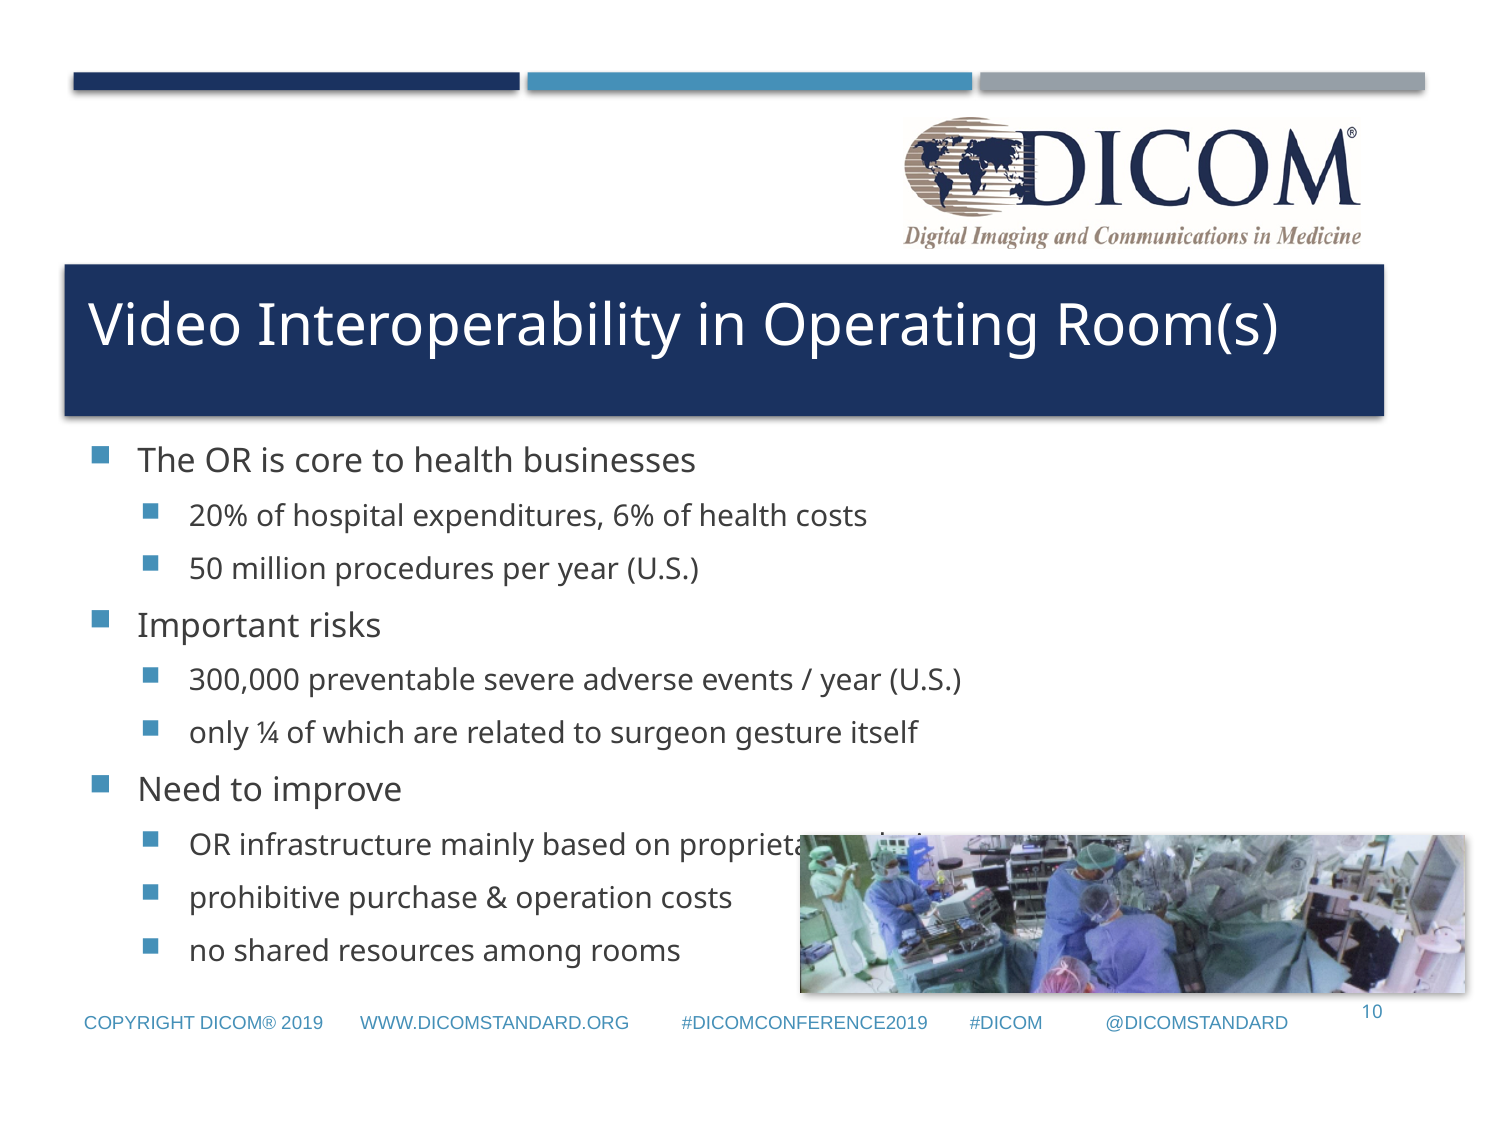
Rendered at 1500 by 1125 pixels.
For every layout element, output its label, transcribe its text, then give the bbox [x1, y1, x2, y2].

slide_number 10 [1333, 1004, 1398, 1048]
picture [800, 835, 1466, 993]
list The OR is core to health businesses 20% of hospital expenditures, 6% of health costs 50 million procedures per year (U.S.) Important risks 300,000 preventable severe adverse events / year (U.S.) only ¼ of which are related to surgeon gesture itself Need to improve OR infrastructure mainly based on proprietary solutions prohibitive purchase & operation costs no shared resources among rooms [73, 431, 1398, 978]
picture [903, 117, 1361, 249]
title Video Interoperability in Operating Room(s) [73, 279, 1385, 417]
footer Copyright DICOM® 2019 www.dicomstandard.org #DICOMConference2019 #DICOM @DICOMstandard [69, 992, 1338, 1052]
